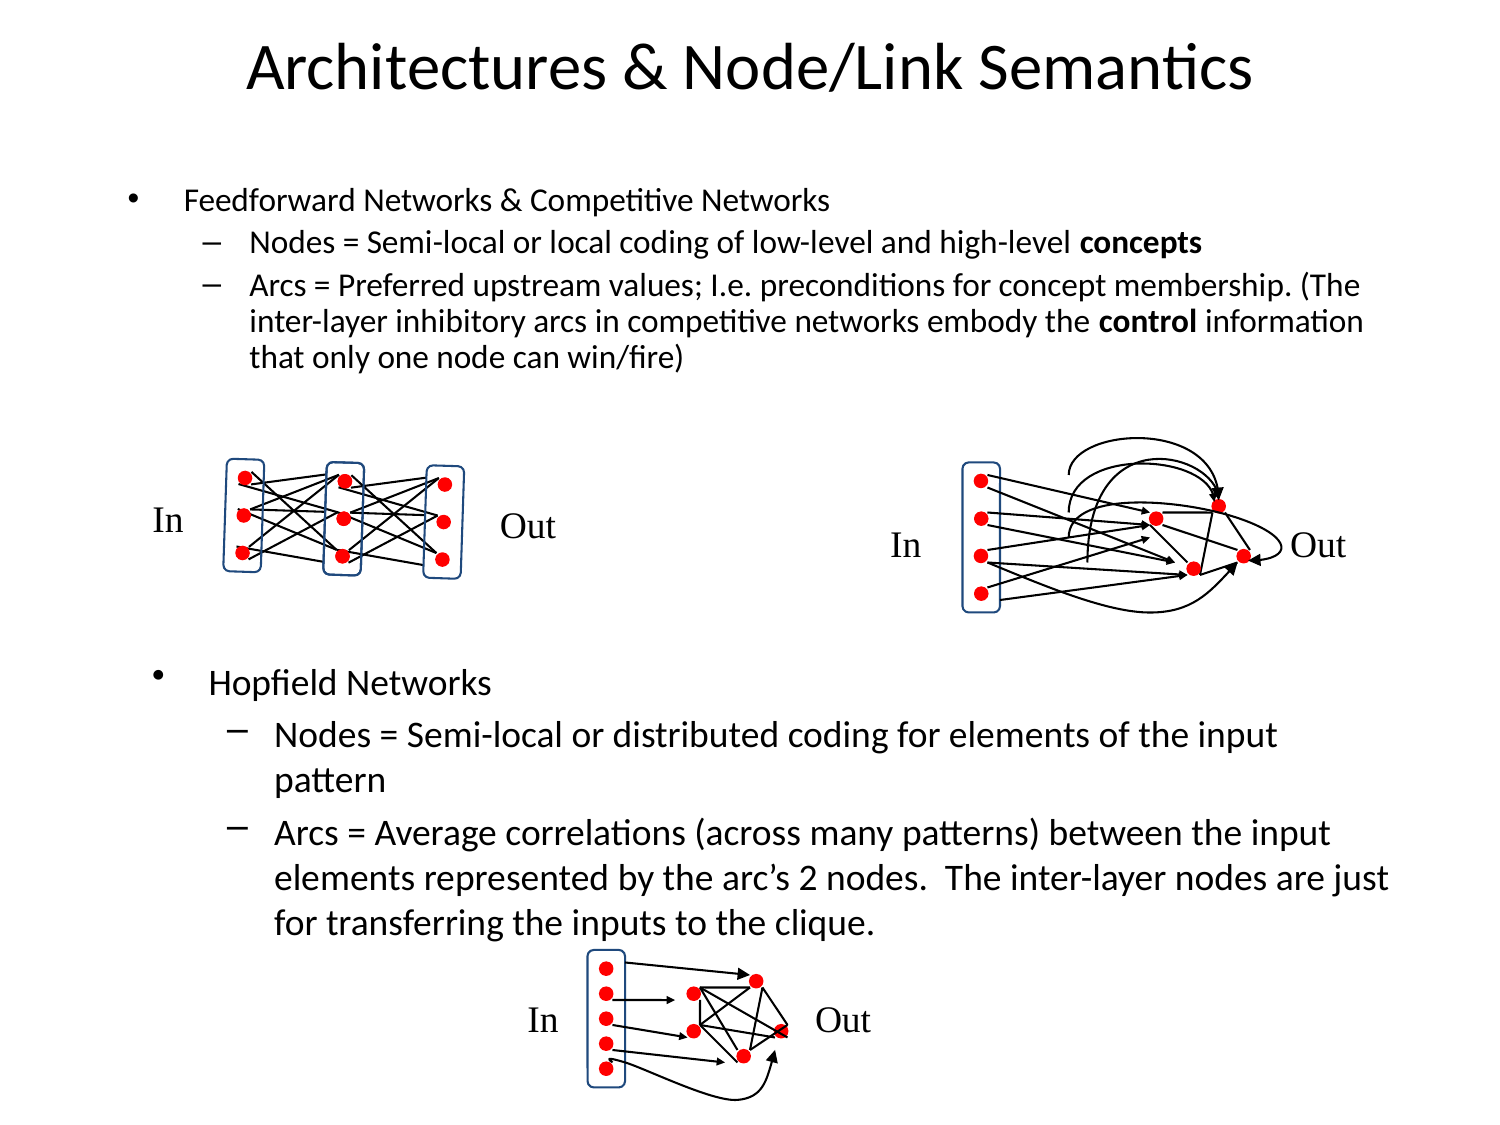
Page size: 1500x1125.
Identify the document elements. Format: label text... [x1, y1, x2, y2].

title Architectures & Node/Link Semantics [112, 24, 1388, 100]
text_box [512, 949, 887, 1103]
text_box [137, 462, 572, 576]
text_box In [875, 512, 937, 573]
text_box Hopfield Networks Nodes = Semi-local or distributed coding for elements of the input pattern Arcs = Average correlations (across many patterns) between the input elements represented by the arc’s 2 nodes. The inter-layer nodes are just for transferring the inputs to the clique. [137, 650, 1413, 925]
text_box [962, 462, 1251, 613]
text_box Out [1275, 512, 1362, 573]
list Feedforward Networks & Competitive Networks Nodes = Semi-local or local coding of low-level and high-level concepts Arcs = Preferred upstream values; I.e. preconditions for concept membership. (The inter-layer inhibitory arcs in competitive networks embody the control information that only one node can win/fire) [112, 174, 1388, 413]
